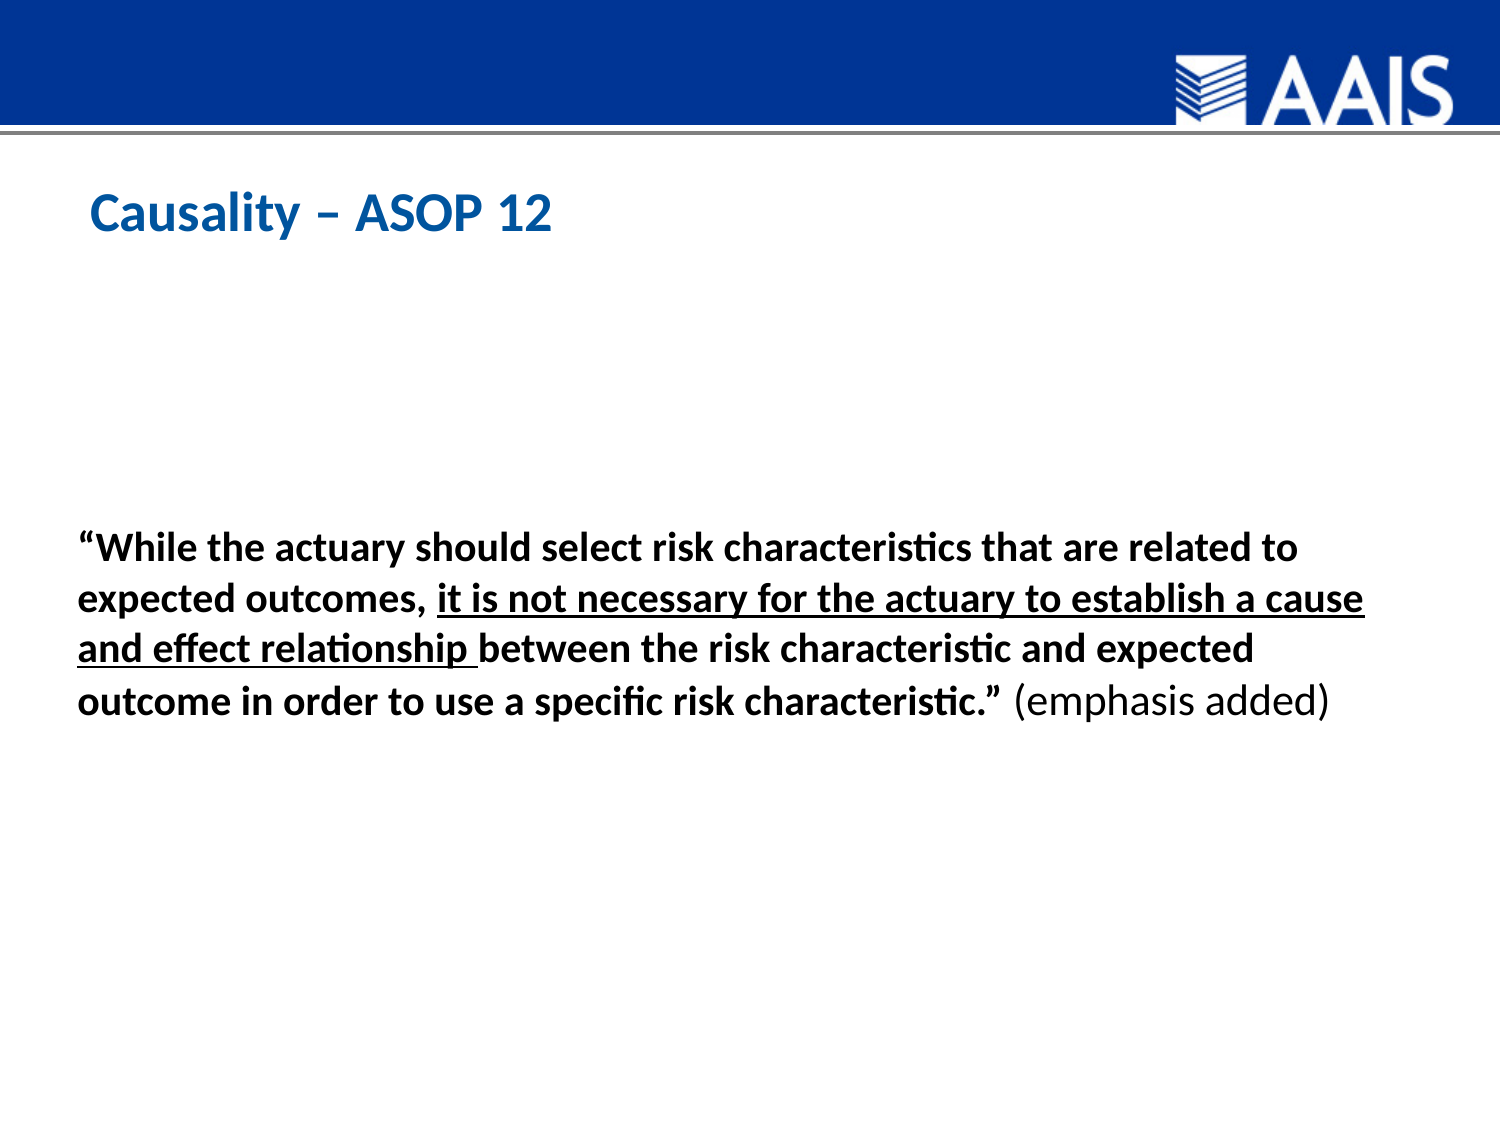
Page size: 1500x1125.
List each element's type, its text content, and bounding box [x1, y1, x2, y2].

title Causality – ASOP 12 [75, 167, 1425, 250]
list “While the actuary should select risk characteristics that are related to expected outcomes, it is not necessary for the actuary to establish a cause and effect relationship between the risk characteristic and expected outcome in order to use a specific risk characteristic.” (emphasis added) [62, 512, 1413, 750]
picture [0, 0, 1500, 125]
